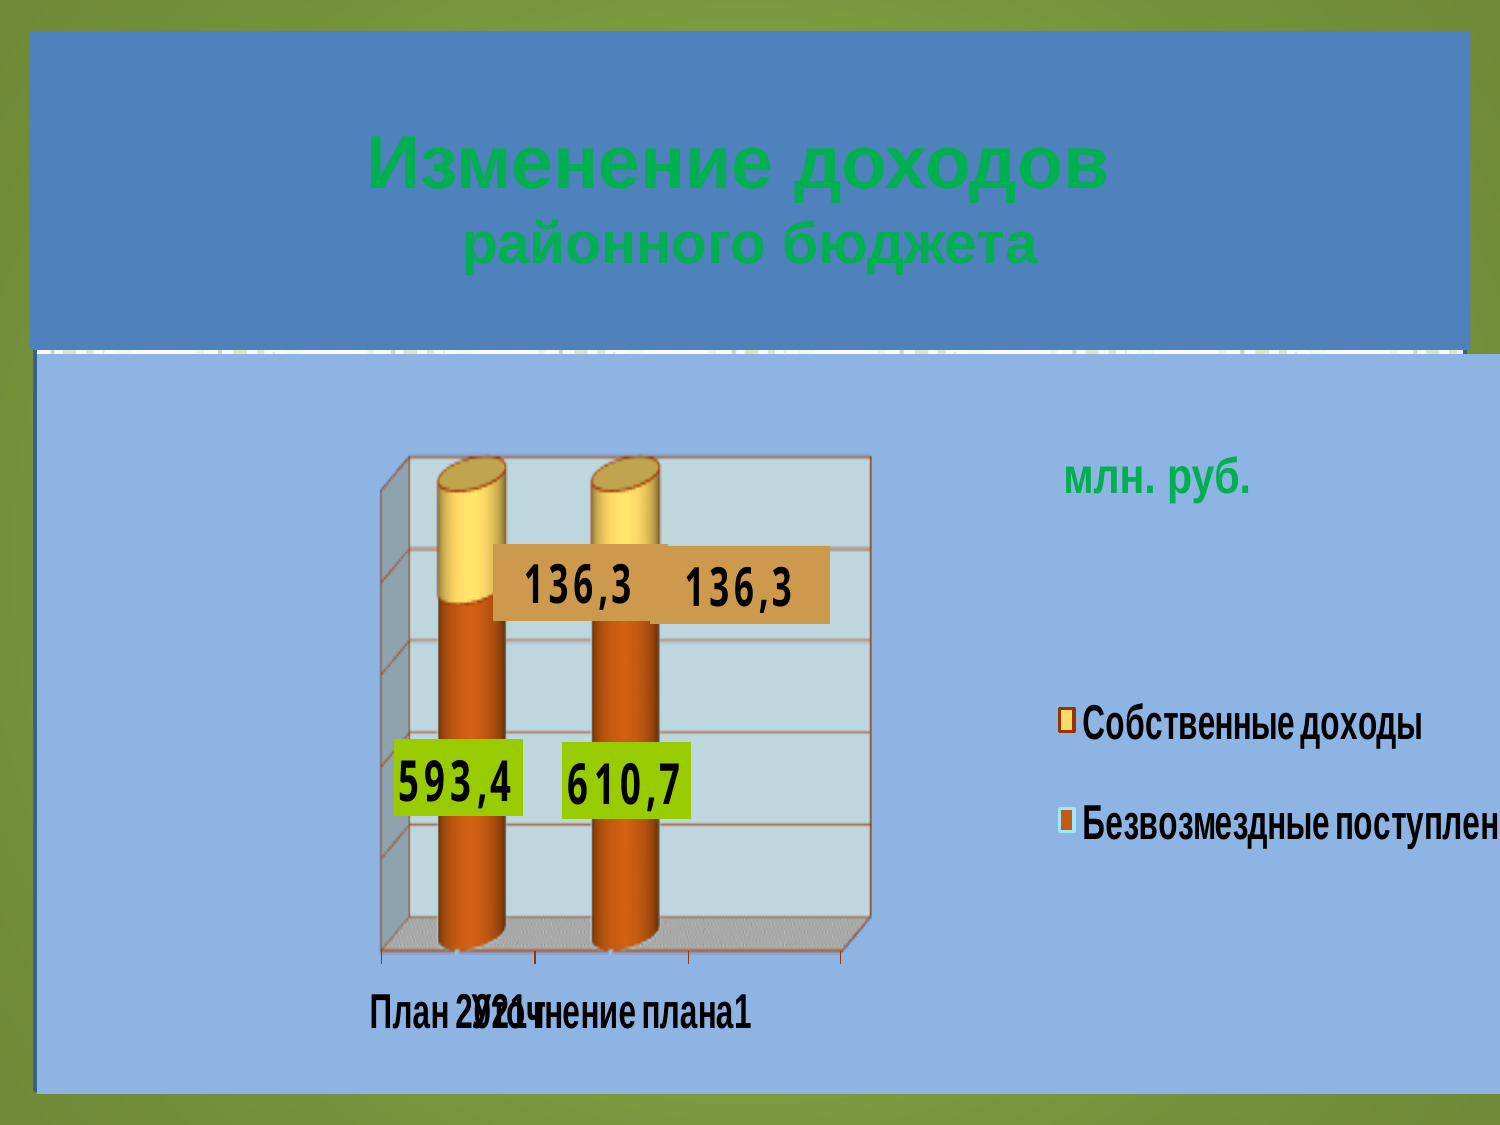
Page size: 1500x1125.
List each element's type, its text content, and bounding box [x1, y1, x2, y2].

picture [0, 0, 1500, 1125]
text_box Изменение доходов районного бюджета [29, 30, 1471, 339]
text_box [28, 340, 1500, 1105]
